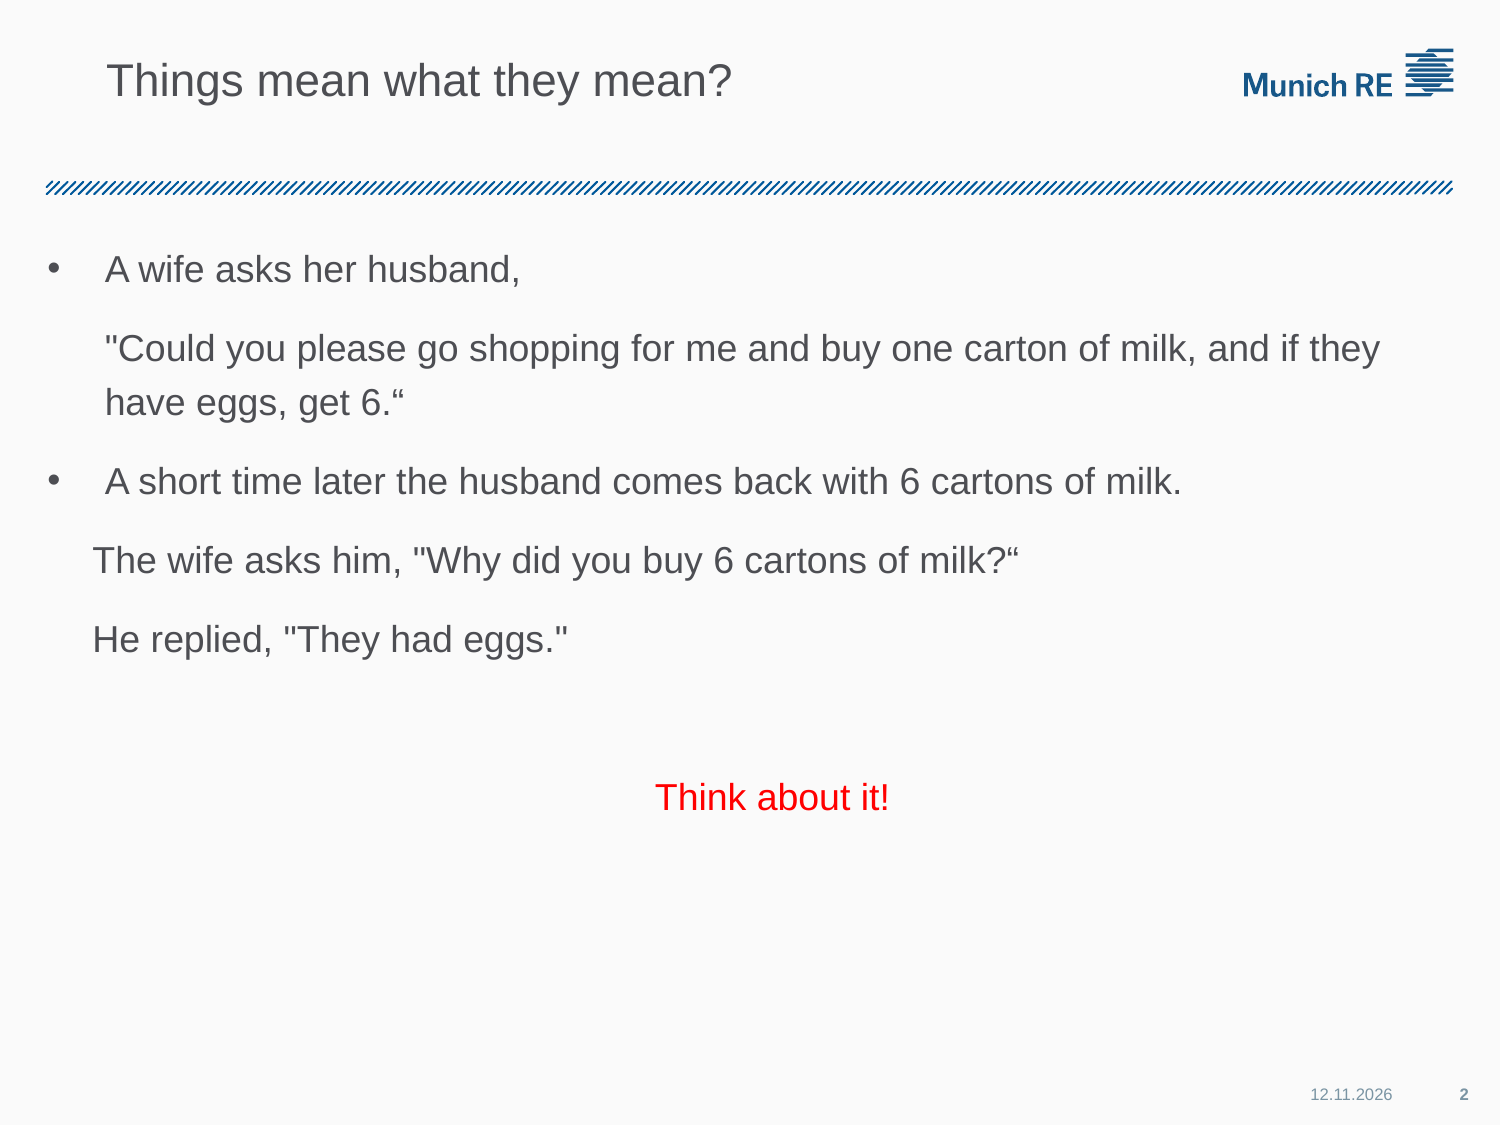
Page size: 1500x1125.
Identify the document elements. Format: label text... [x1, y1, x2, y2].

slide_number 2 [1396, 1071, 1469, 1116]
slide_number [1256, 1071, 1393, 1117]
title Things mean what they mean? [106, 50, 1229, 169]
list A wife asks her husband, "Could you please go shopping for me and buy one carton of milk, and if they have eggs, get 6.“ A short time later the husband comes back with 6 cartons of milk. The wife asks him, "Why did you buy 6 cartons of milk?“ He replied, "They had eggs." Think about it! [47, 236, 1453, 1031]
